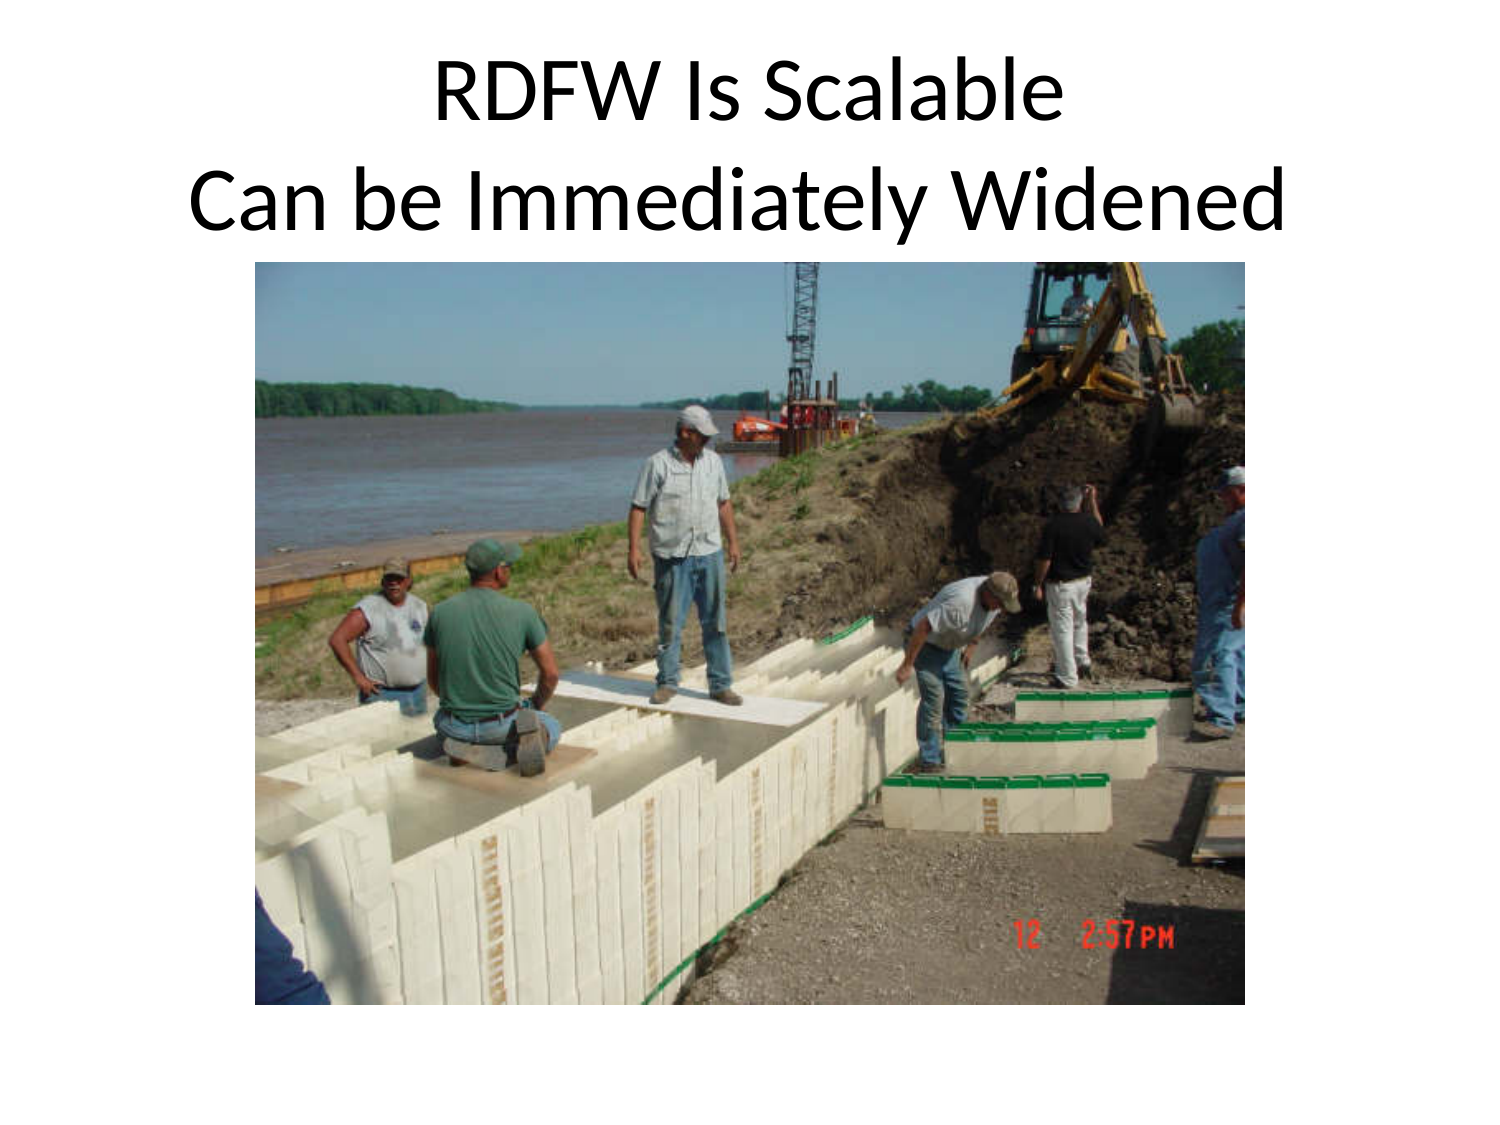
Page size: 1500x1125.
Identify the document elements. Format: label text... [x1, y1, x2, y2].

title RDFW Is Scalable Can be Immediately Widened [74, 44, 1426, 233]
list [254, 262, 1246, 1006]
